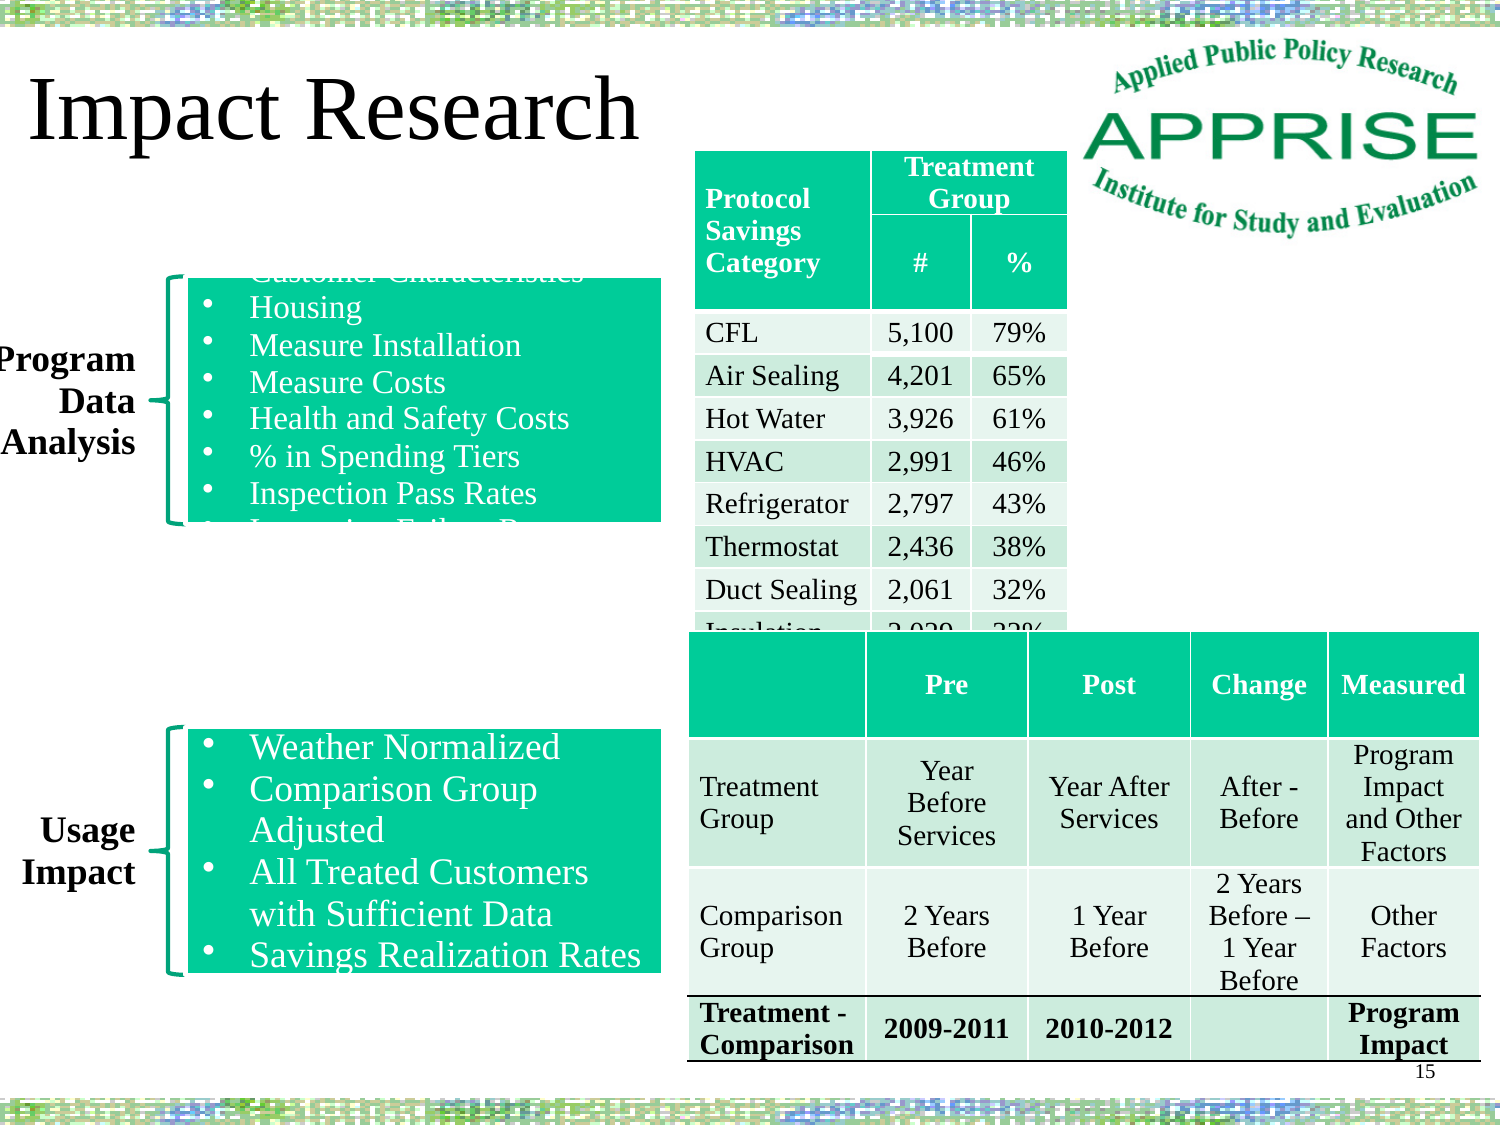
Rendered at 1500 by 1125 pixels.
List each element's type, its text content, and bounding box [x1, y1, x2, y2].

table_cell 79% [972, 314, 1067, 351]
table_cell 1 Year Before [1029, 869, 1190, 995]
table_cell 38% [972, 526, 1067, 567]
table_header Treatment Group [872, 151, 1049, 214]
table_cell 2,061 [872, 569, 970, 610]
table_cell Program Impact [1329, 997, 1479, 1060]
table_cell 2009-2011 [867, 997, 1027, 1060]
table_cell Thermostat [695, 526, 870, 567]
table_cell Treatment Group [689, 740, 865, 866]
table_cell 3,926 [872, 398, 970, 439]
table_cell 2 Years Before [867, 869, 1027, 995]
table_cell 32% [972, 612, 1067, 630]
table_cell Comparison Group [689, 869, 865, 995]
table_cell 5,100 [872, 314, 970, 351]
table_cell Hot Water [695, 398, 870, 439]
table_cell 32% [972, 569, 1067, 610]
table_cell 65% [972, 357, 1067, 396]
table_cell Other Factors [1329, 869, 1479, 995]
title Impact Research [12, 36, 1049, 175]
table_cell Year Before Services [867, 740, 1027, 866]
table_header Pre [867, 632, 1027, 737]
table_cell Insulation [695, 612, 870, 630]
table_cell HVAC [695, 441, 870, 482]
table_cell 2 Years Before – 1 Year Before [1191, 869, 1327, 995]
picture [0, 1098, 1500, 1125]
table_cell 2,991 [872, 441, 970, 482]
table_cell Duct Sealing [695, 569, 870, 610]
table_header Protocol Savings Category [695, 151, 870, 309]
table_cell 2,797 [872, 483, 970, 525]
table_cell Treatment - Comparison [689, 997, 865, 1060]
table_cell Air Sealing [695, 355, 870, 396]
table_cell CFL [695, 314, 870, 353]
table_cell [1191, 997, 1327, 1060]
table_header [689, 632, 865, 737]
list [0, 174, 678, 1077]
table_cell 2010-2012 [1029, 997, 1190, 1060]
table_cell 61% [972, 398, 1067, 439]
table_cell Refrigerator [695, 483, 870, 525]
picture [0, 0, 1500, 264]
table_cell Program Impact and Other Factors [1329, 740, 1479, 866]
table_cell 2,436 [872, 526, 970, 567]
table_cell % [972, 215, 1067, 309]
table_cell 4,201 [872, 357, 970, 396]
text_box 15 [1399, 1062, 1463, 1090]
table_header Change [1191, 632, 1327, 737]
table_cell 46% [972, 441, 1067, 482]
table_cell 2,029 [872, 612, 970, 630]
table_cell After - Before [1191, 740, 1327, 866]
table_cell 43% [972, 483, 1067, 525]
table_header Post [1029, 632, 1190, 737]
table_cell Year After Services [1029, 740, 1190, 866]
table_cell # [872, 215, 970, 309]
table_header Measured [1329, 632, 1479, 737]
